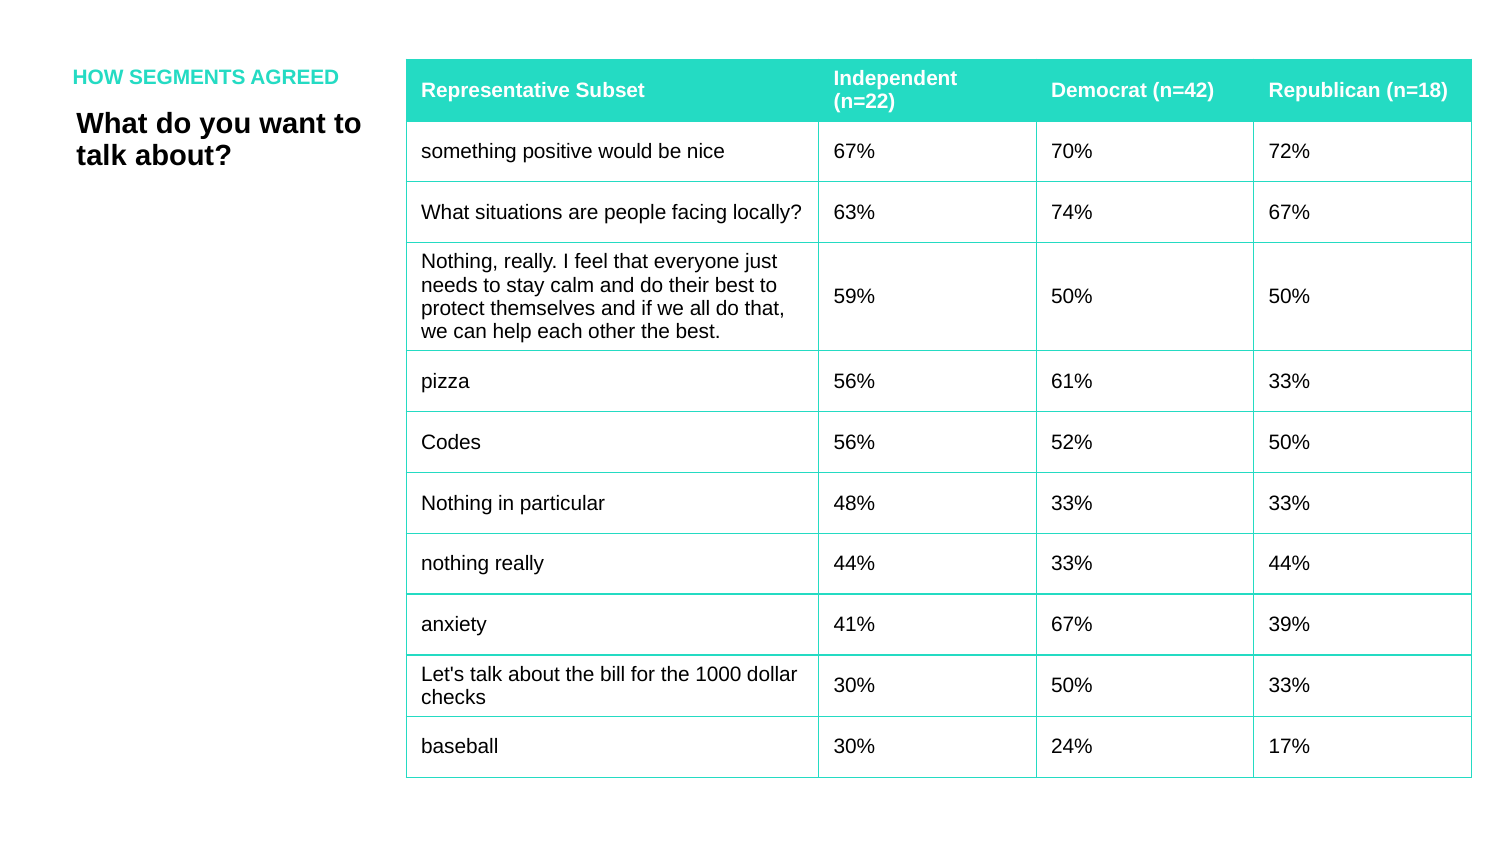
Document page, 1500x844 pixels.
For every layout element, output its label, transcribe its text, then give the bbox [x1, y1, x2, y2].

table_cell 24% [1037, 717, 1253, 777]
table_cell 33% [1254, 656, 1471, 716]
table_cell 70% [1037, 122, 1253, 181]
table_cell 67% [1254, 182, 1471, 242]
table_cell 30% [819, 717, 1036, 777]
table_header Representative Subset [407, 60, 818, 120]
list HOW SEGMENTS AGREED [57, 59, 406, 102]
table_cell pizza [407, 351, 818, 411]
table_header Republican (n=18) [1254, 60, 1471, 120]
table_cell 52% [1037, 412, 1253, 472]
table_cell 59% [819, 243, 1036, 350]
table_cell 33% [1254, 351, 1471, 411]
table_cell baseball [407, 717, 818, 777]
table_cell 63% [819, 182, 1036, 242]
table_cell 44% [819, 534, 1036, 593]
table_cell nothing really [407, 534, 818, 593]
table_cell 67% [1037, 595, 1253, 654]
table_cell 48% [819, 473, 1036, 533]
table_cell 41% [819, 595, 1036, 654]
table_cell 30% [819, 656, 1036, 716]
table_cell anxiety [407, 595, 818, 654]
table_cell What situations are people facing locally? [407, 182, 818, 242]
table_header Independent (n=22) [819, 60, 1036, 120]
table_cell 50% [1254, 243, 1471, 350]
table_cell 56% [819, 351, 1036, 411]
table_cell Let's talk about the bill for the 1000 dollar checks [407, 656, 818, 716]
table_cell something positive would be nice [407, 122, 818, 181]
table_cell 33% [1037, 473, 1253, 533]
table_cell 74% [1037, 182, 1253, 242]
table_cell 67% [819, 122, 1036, 181]
table_cell 50% [1037, 656, 1253, 716]
table_cell 17% [1254, 717, 1471, 777]
table_cell Codes [407, 412, 818, 472]
table_cell 50% [1254, 412, 1471, 472]
table_cell 72% [1254, 122, 1471, 181]
table_cell 56% [819, 412, 1036, 472]
list What do you want to talk about? [61, 102, 406, 763]
table_cell 50% [1037, 243, 1253, 350]
table_cell 44% [1254, 534, 1471, 593]
table_cell Nothing in particular [407, 473, 818, 533]
table_cell Nothing, really. I feel that everyone just needs to stay calm and do their best to protect themselves and if we all do that, we can help each other the best. [407, 243, 818, 350]
table_cell 33% [1037, 534, 1253, 593]
table_header Democrat (n=42) [1037, 60, 1253, 120]
table_cell 61% [1037, 351, 1253, 411]
table_cell 33% [1254, 473, 1471, 533]
table_cell 39% [1254, 595, 1471, 654]
